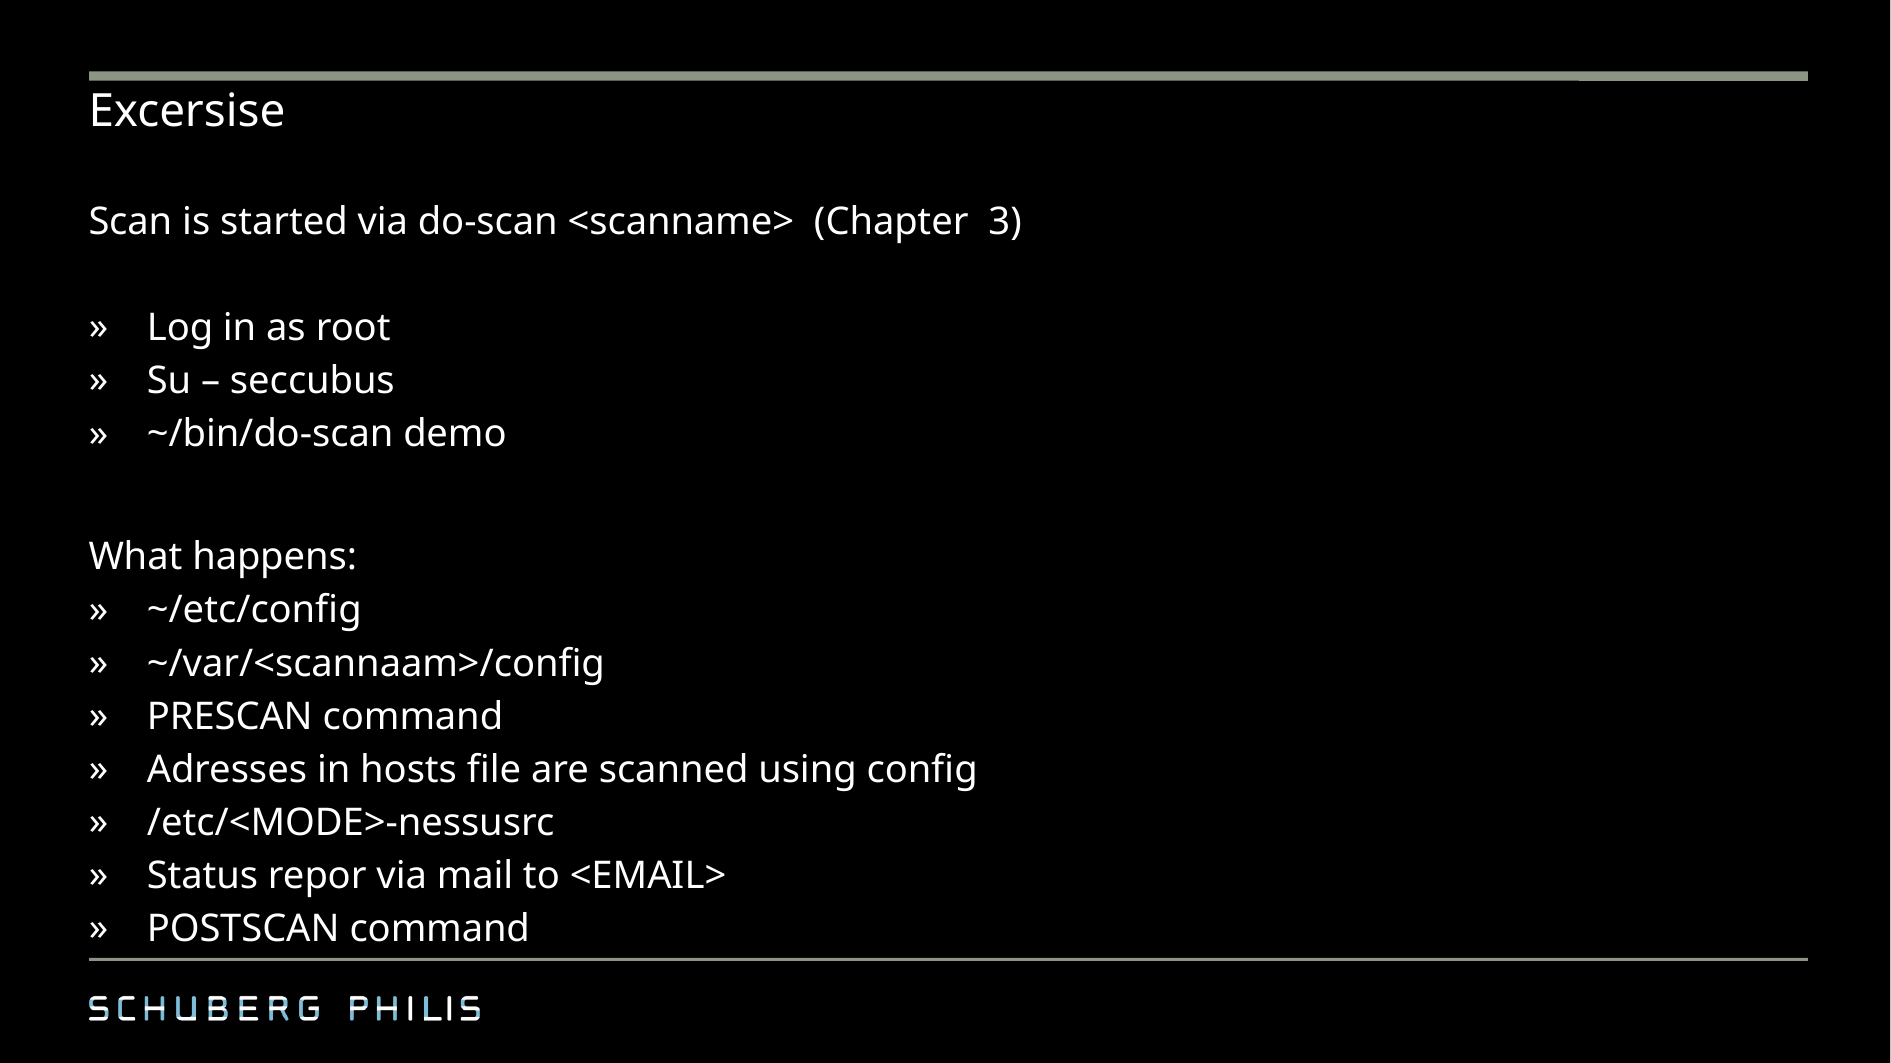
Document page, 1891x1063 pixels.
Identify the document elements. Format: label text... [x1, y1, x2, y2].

list Scan is started via do-scan <scanname> (Chapter 3) Log in as root Su – seccubus ~/bin/do-scan demo What happens: ~/etc/config ~/var/<scannaam>/config PRESCAN command Adresses in hosts file are scanned using config /etc/<MODE>-nessusrc Status repor via mail to <EMAIL> POSTSCAN command [88, 196, 1808, 950]
picture [88, 995, 480, 1021]
title Excersise [88, 79, 1808, 137]
